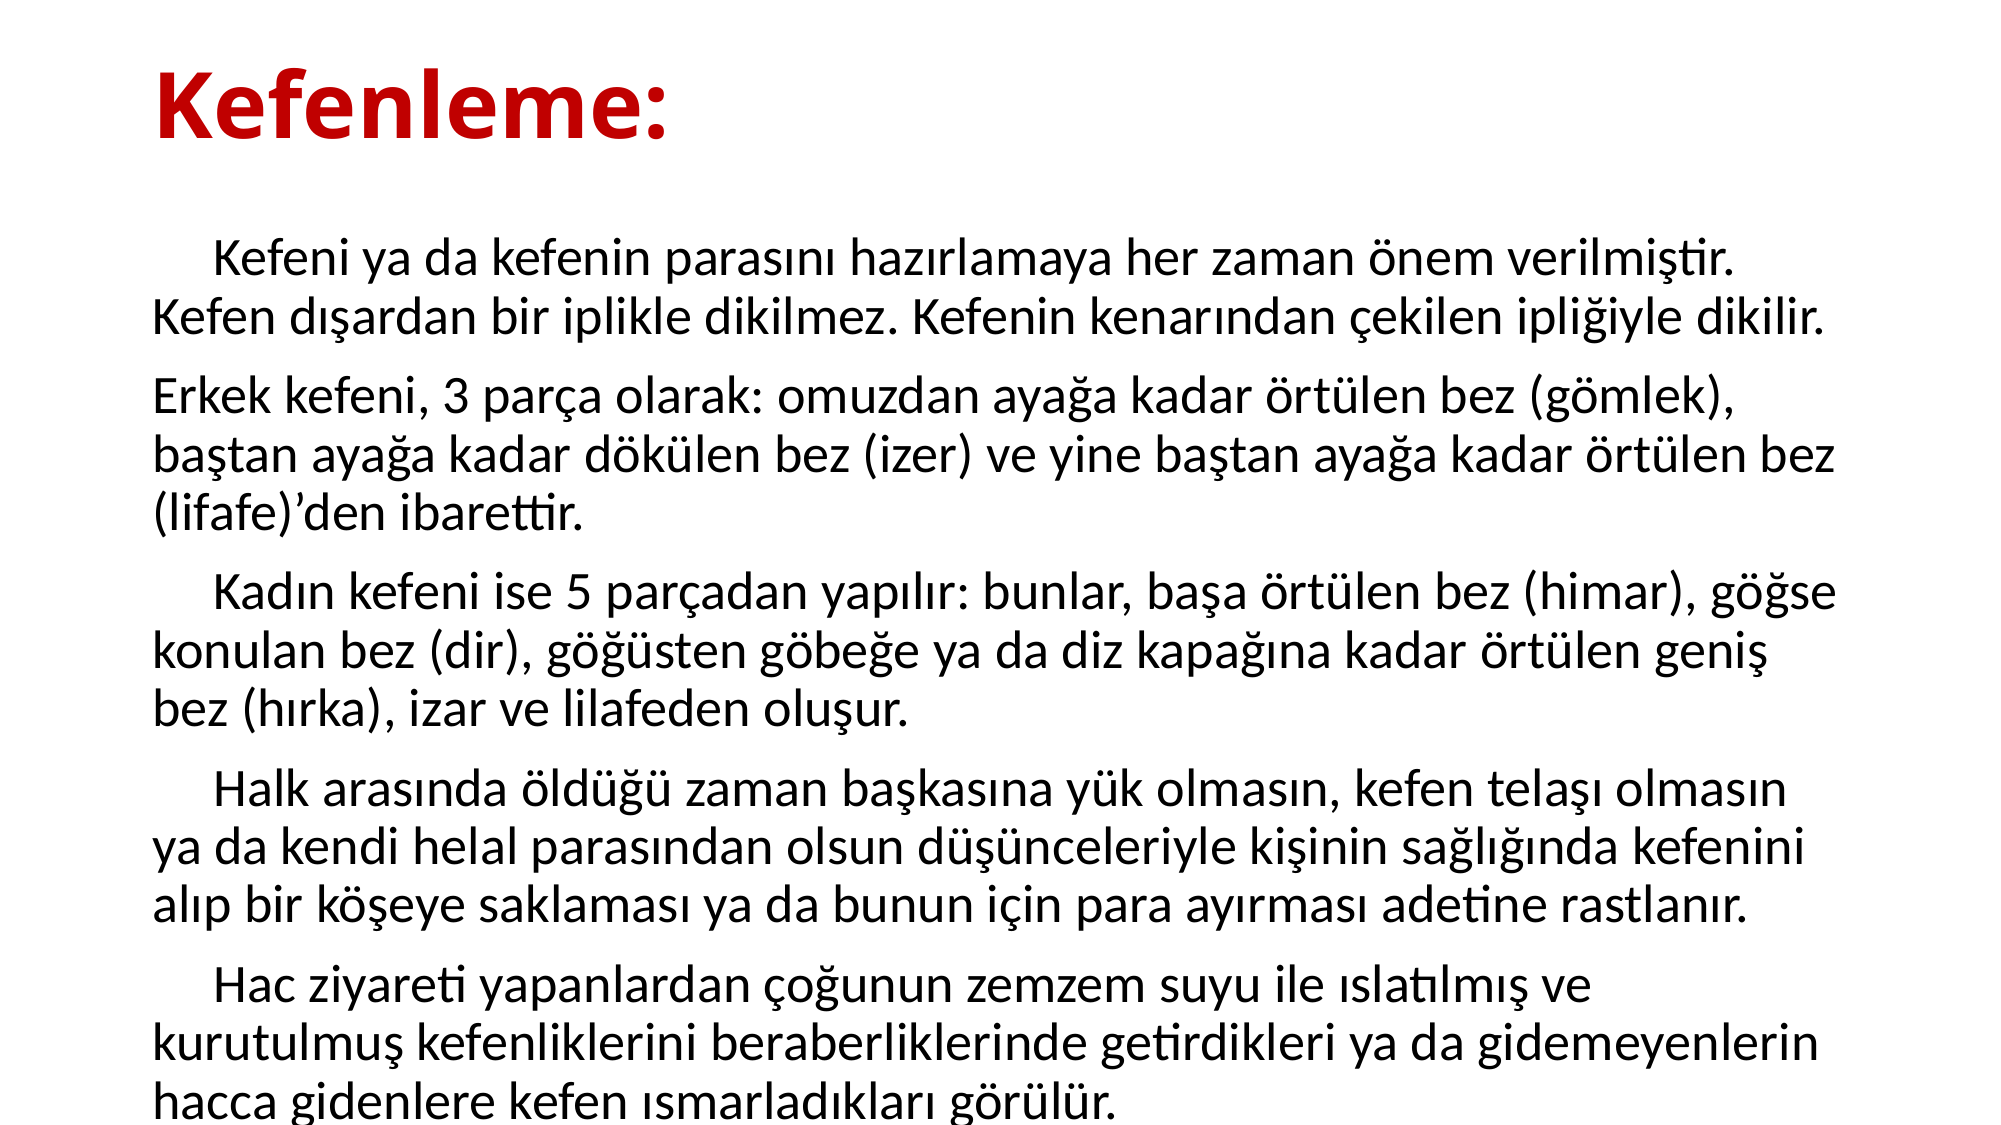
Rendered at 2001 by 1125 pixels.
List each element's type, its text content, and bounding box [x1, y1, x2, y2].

title Kefenleme: [137, 0, 1863, 218]
list Kefeni ya da kefenin parasını hazırlamaya her zaman önem verilmiştir. Kefen dışardan bir iplikle dikilmez. Kefenin kenarından çekilen ipliğiyle dikilir. Erkek kefeni, 3 parça olarak: omuzdan ayağa kadar örtülen bez (gömlek), baştan ayağa kadar dökülen bez (izer) ve yine baştan ayağa kadar örtülen bez (lifafe)’den ibarettir. Kadın kefeni ise 5 parçadan yapılır: bunlar, başa örtülen bez (himar), göğse konulan bez (dir), göğüsten göbeğe ya da diz kapağına kadar örtülen geniş bez (hırka), izar ve lilafeden oluşur. Halk arasında öldüğü zaman başkasına yük olmasın, kefen telaşı olmasın ya da kendi helal parasından olsun düşünceleriyle kişinin sağlığında kefenini alıp bir köşeye saklaması ya da bunun için para ayırması adetine rastlanır. Hac ziyareti yapanlardan çoğunun zemzem suyu ile ıslatılmış ve kurutulmuş kefenliklerini beraberliklerinde getirdikleri ya da gidemeyenlerin hacca gidenlere kefen ısmarladıkları görülür. [137, 221, 1863, 936]
